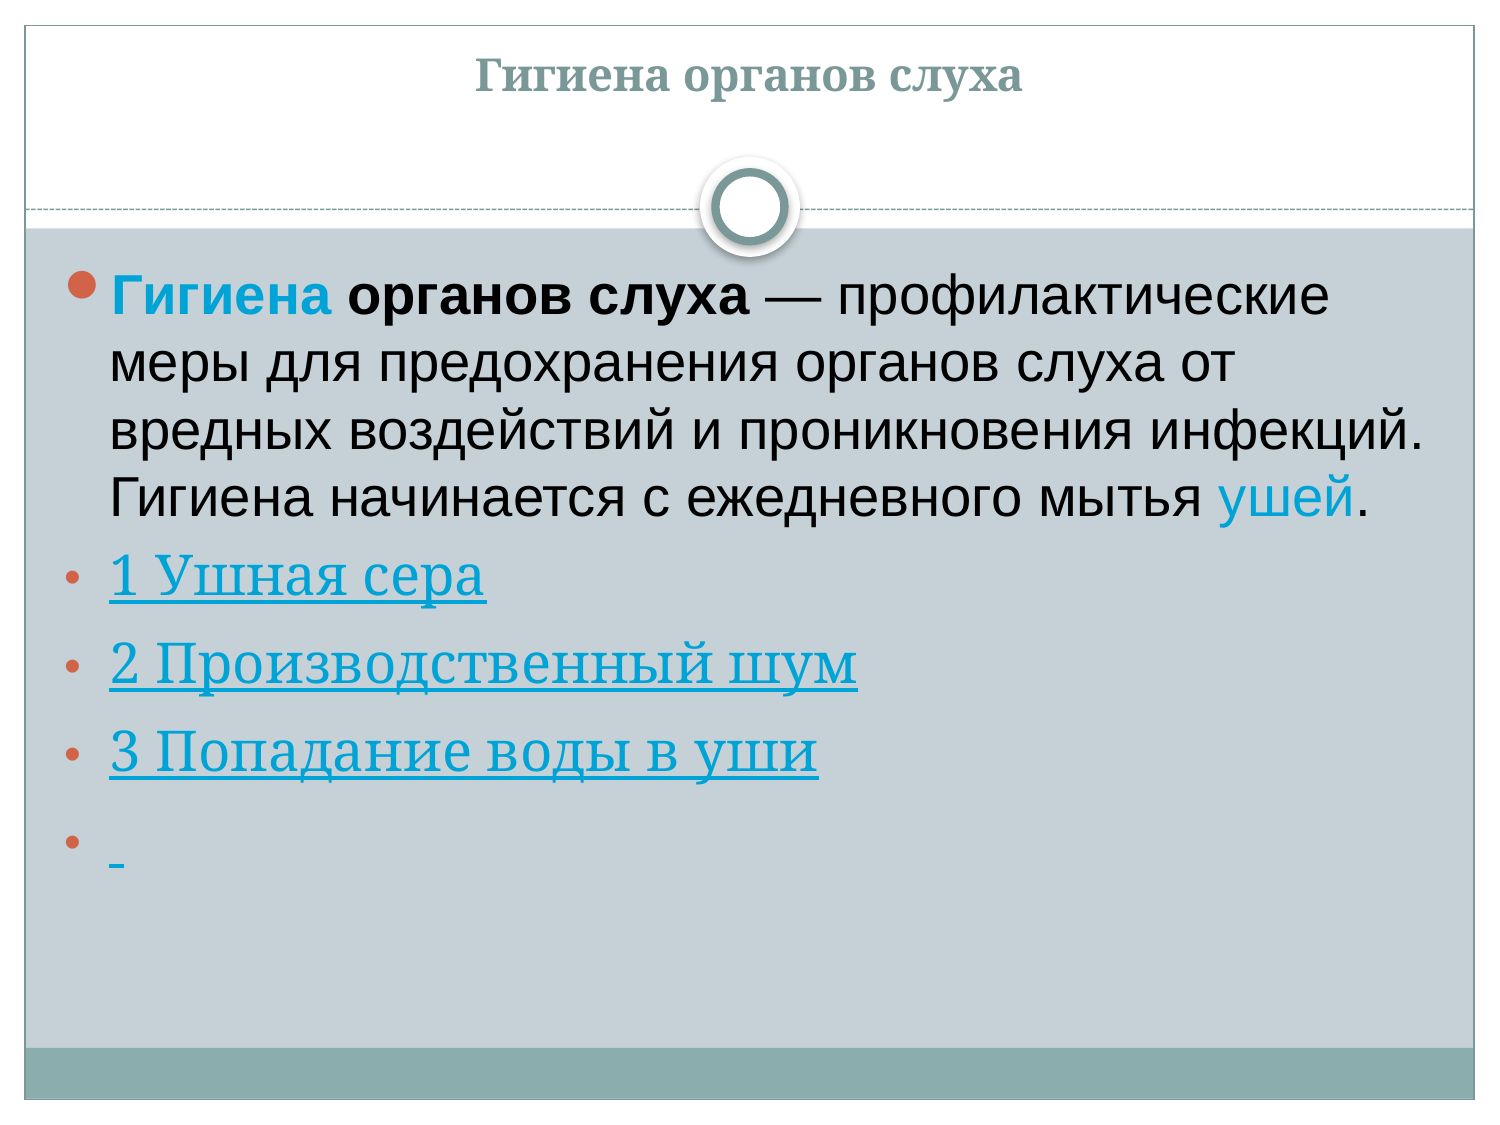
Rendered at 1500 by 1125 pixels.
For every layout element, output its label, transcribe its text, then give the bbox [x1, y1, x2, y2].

title Гигиена органов слуха [49, 37, 1450, 162]
list Гигиена органов слуха — профилактические меры для предохранения органов слуха от вредных воздействий и проникновения инфекций. Гигиена начинается с ежедневного мытья ушей. 1 Ушная сера 2 Производственный шум 3 Попадание воды в уши [49, 250, 1445, 1001]
